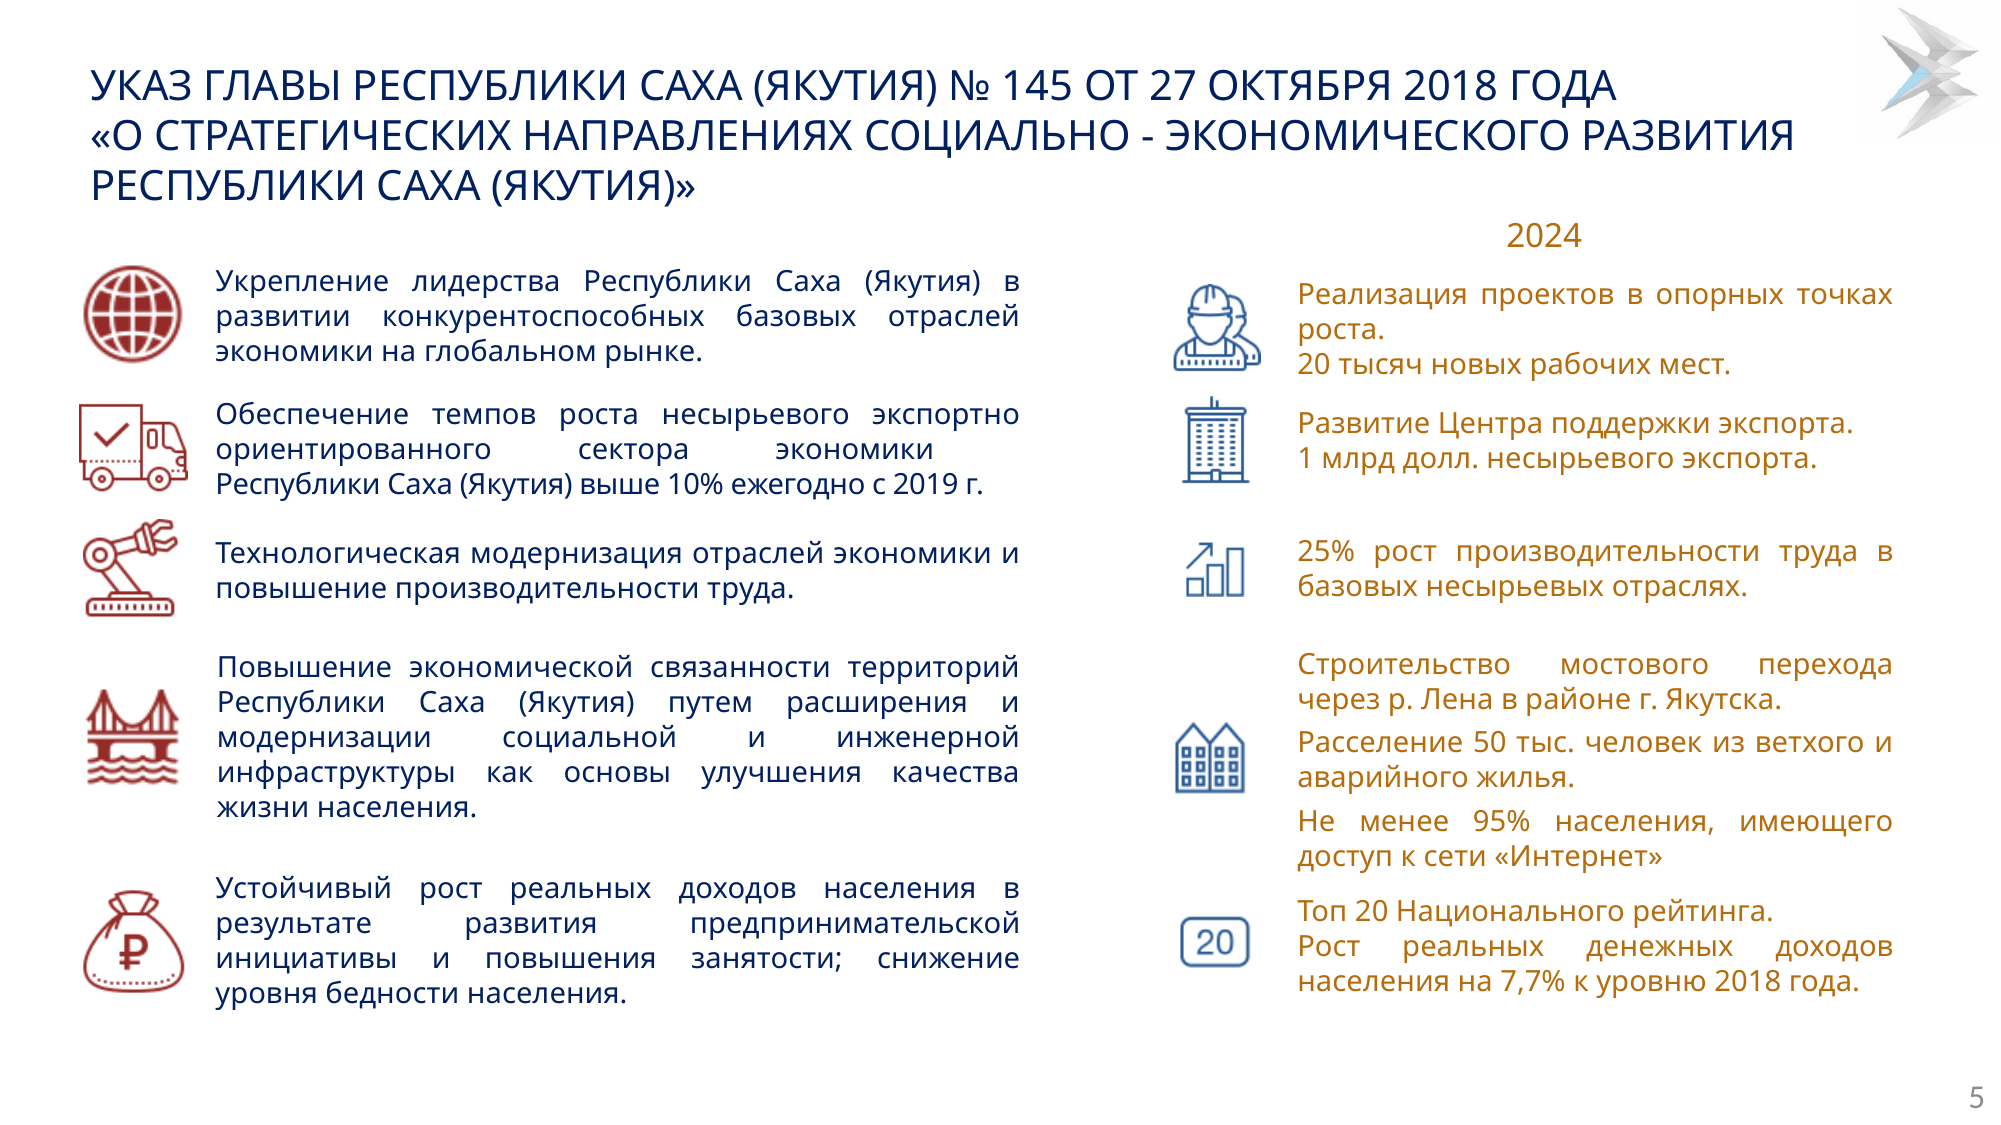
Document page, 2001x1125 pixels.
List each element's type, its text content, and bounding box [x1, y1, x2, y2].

picture [80, 261, 187, 369]
text_box 25% рост производительности труда в базовых несырьевых отраслях. [1282, 525, 1909, 611]
picture [1176, 903, 1255, 982]
picture [1170, 396, 1261, 486]
text_box 2024 [1466, 207, 1622, 262]
picture [79, 392, 189, 502]
text_box Развитие Центра поддержки экспорта. 1 млрд долл. несырьевого экспорта. [1282, 396, 1909, 482]
picture [1858, 0, 2000, 143]
text_box Повышение экономической связанности территорий Республики Саха (Якутия) путем расширения и модернизации социальной и инженерной инфраструктуры как основы улучшения качества жизни населения. [202, 641, 1035, 831]
picture [82, 686, 186, 789]
picture [1170, 720, 1250, 800]
picture [83, 519, 184, 620]
text_box Строительство мостового перехода через р. Лена в районе г. Якутска. Расселение 50 тыс. человек из ветхого и аварийного жилья. Не менее 95% населения, имеющего доступ к сети «Интернет» [1282, 638, 1909, 880]
slide_number 5 [1550, 1065, 2000, 1125]
text_box Топ 20 Национального рейтинга. Рост реальных денежных доходов населения на 7,7% к уровню 2018 года. [1282, 885, 1909, 1005]
text_box Устойчивый рост реальных доходов населения в результате развития предпринимательской инициативы и повышения занятости; снижение уровня бедности населения. [200, 862, 1036, 1017]
picture [1184, 534, 1248, 598]
picture [1170, 283, 1261, 374]
text_box Укрепление лидерства Республики Саха (Якутия) в развитии конкурентоспособных базовых отраслей экономики на глобальном рынке. [200, 254, 1036, 375]
text_box Обеспечение темпов роста несырьевого экспортно ориентированного сектора экономики Республики Саха (Якутия) выше 10% ежегодно с 2019 г. [200, 388, 1036, 508]
picture [71, 877, 197, 1004]
text_box Технологическая модернизация отраслей экономики и повышение производительности труда. [200, 526, 1036, 612]
text_box Реализация проектов в опорных точках роста. 20 тысяч новых рабочих мест. [1282, 267, 1909, 388]
text_box Указ Главы Республики Саха (Якутия) № 145 от 27 октября 2018 года «О стратегических направлениях социально - экономического развития Республики Саха (Якутия)» [88, 59, 1931, 210]
